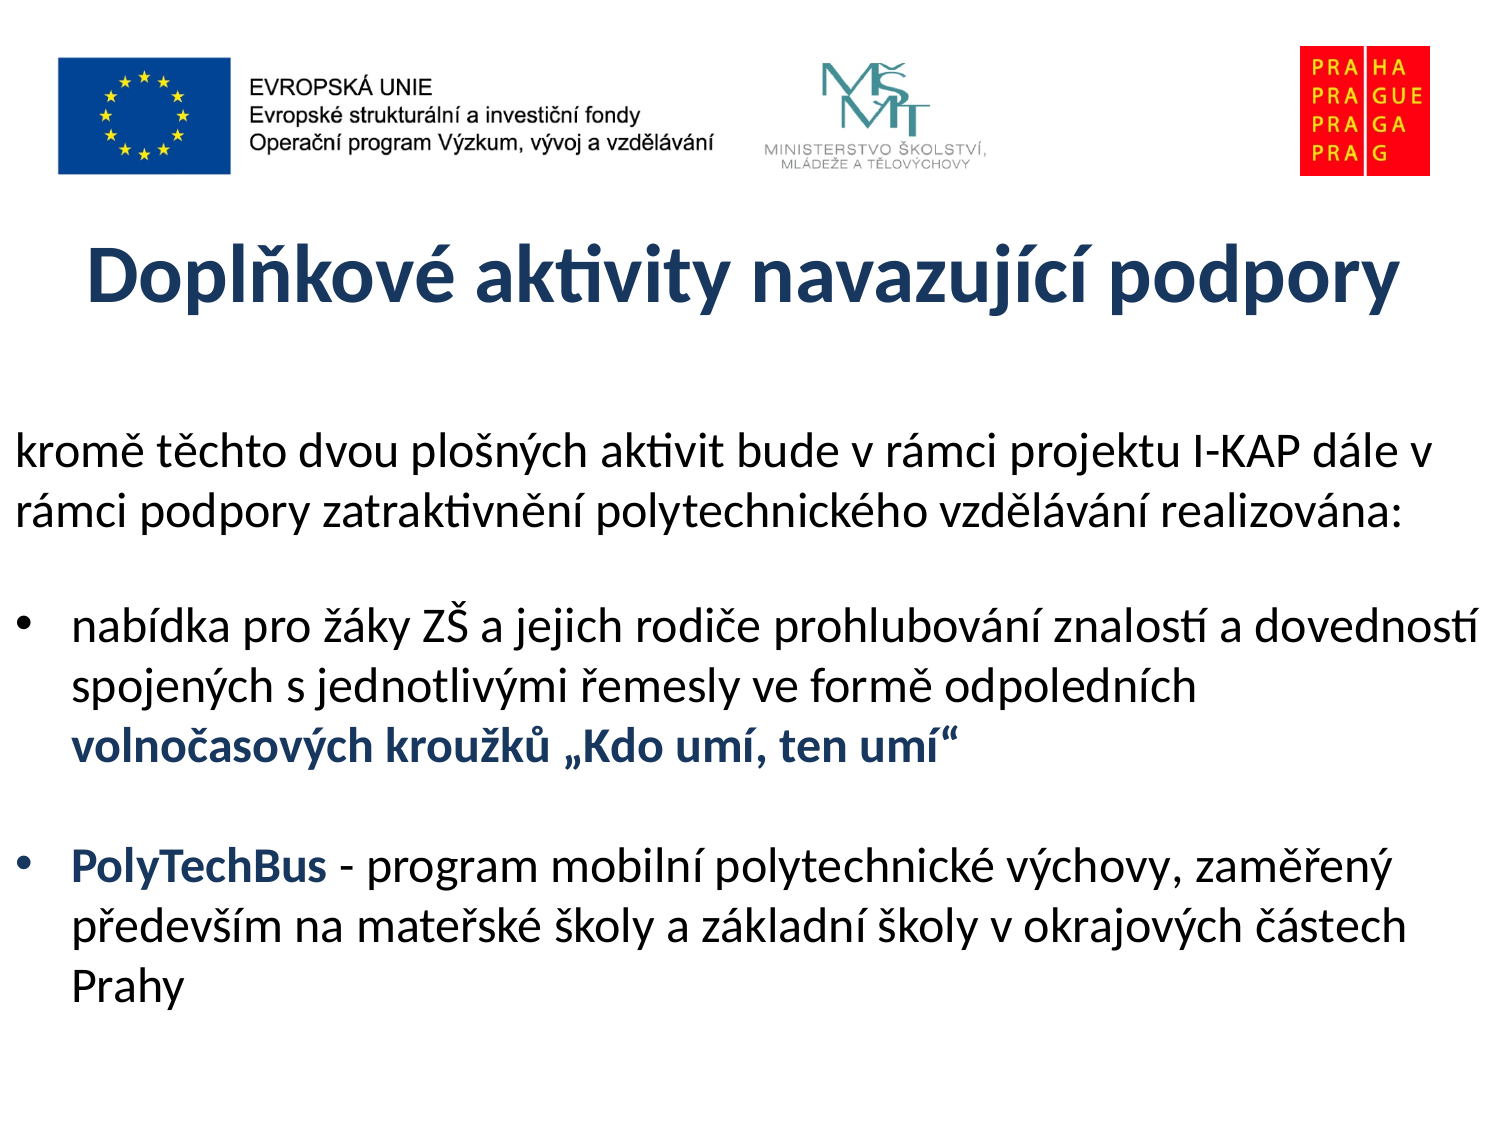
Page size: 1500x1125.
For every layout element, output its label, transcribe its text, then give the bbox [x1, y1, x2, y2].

title Doplňkové aktivity navazující podpory [17, 175, 1471, 362]
picture [1300, 46, 1430, 177]
picture [0, 0, 1044, 232]
subtitle kromě těchto dvou plošných aktivit bude v rámci projektu I-KAP dále v rámci podpory zatraktivnění polytechnického vzdělávání realizována: nabídka pro žáky ZŠ a jejich rodiče prohlubování znalostí a dovedností spojených s jednotlivými řemesly ve formě odpoledních volnočasových kroužků „Kdo umí, ten umí“ PolyTechBus - program mobilní polytechnické výchovy, zaměřený především na mateřské školy a základní školy v okrajových částech Prahy [0, 385, 1500, 1125]
